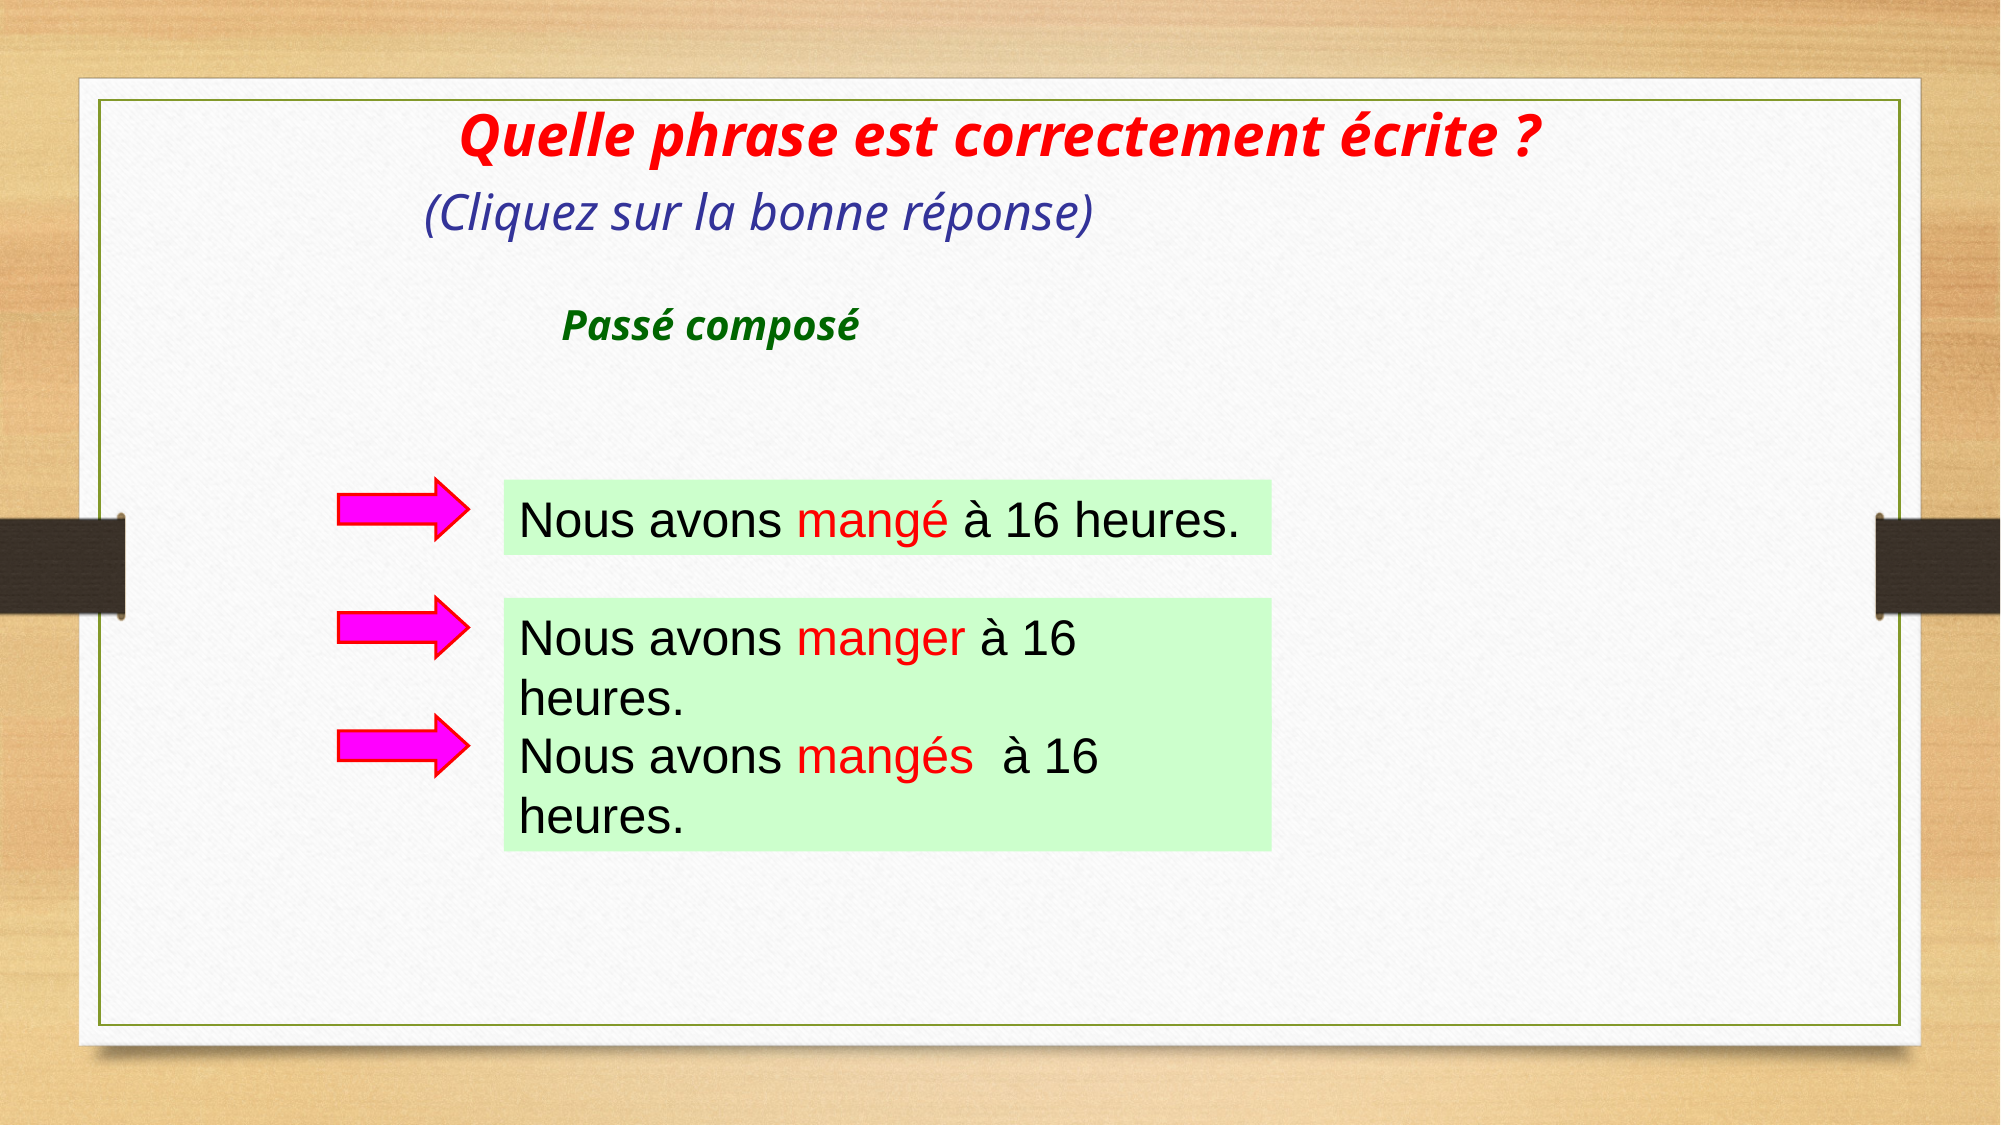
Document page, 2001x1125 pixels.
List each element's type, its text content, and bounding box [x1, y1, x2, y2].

text_box Nous avons manger à 16 heures. [503, 597, 1272, 716]
text_box [338, 597, 469, 658]
text_box Passé composé [503, 290, 918, 357]
text_box [338, 479, 469, 539]
picture [0, 0, 2001, 1125]
text_box (Cliquez sur la bonne réponse) [409, 172, 1142, 248]
text_box Nous avons mangé à 16 heures. [503, 479, 1272, 555]
text_box Nous avons mangés à 16 heures. [503, 716, 1272, 852]
text_box [338, 716, 469, 776]
text_box Quelle phrase est correctement écrite ? [291, 90, 1709, 176]
